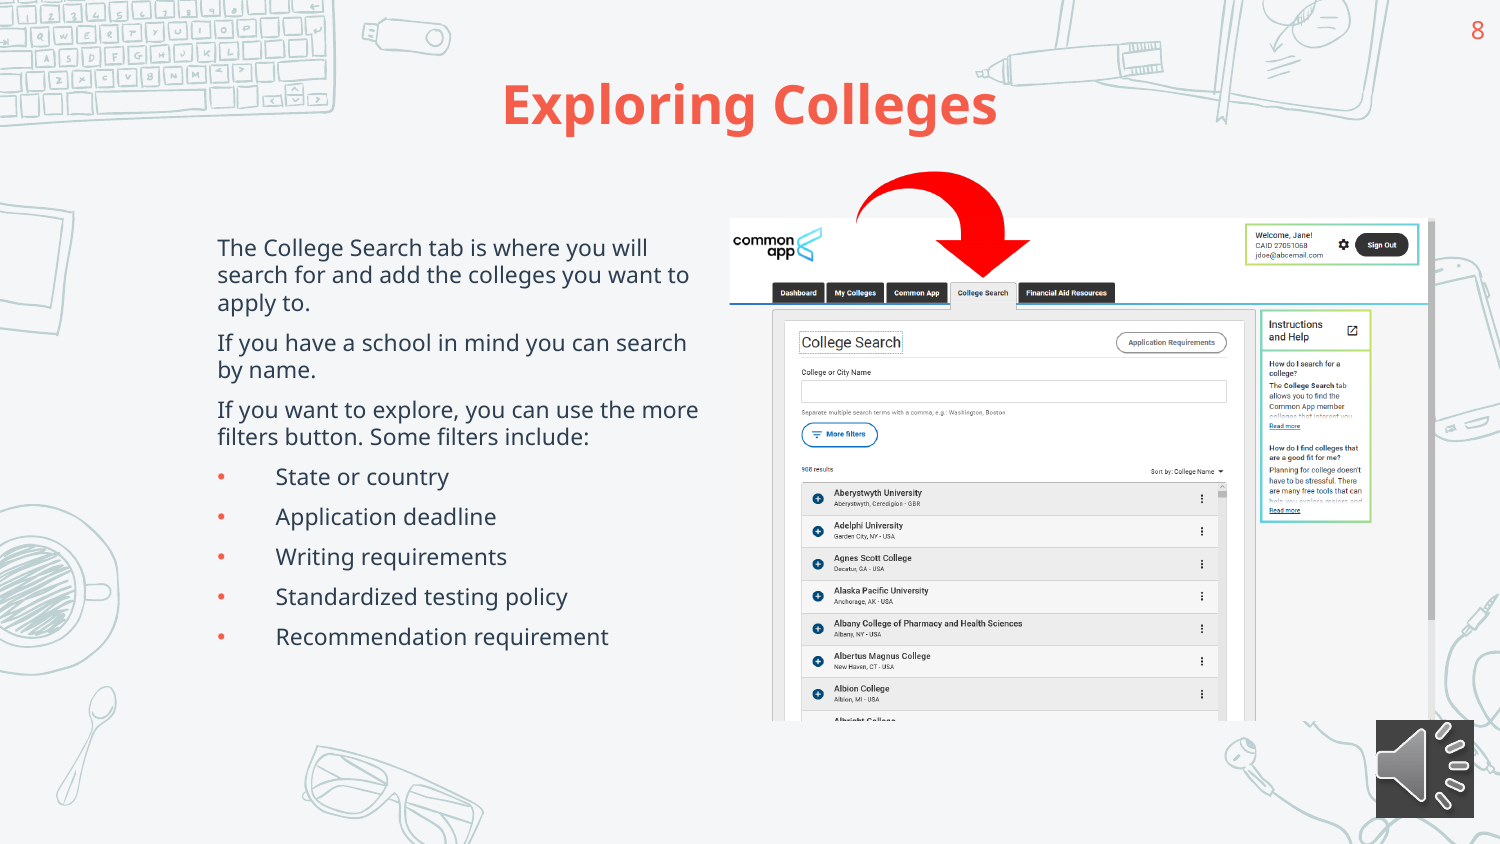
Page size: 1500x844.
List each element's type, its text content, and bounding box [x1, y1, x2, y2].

title Exploring Colleges [185, 54, 1315, 151]
slide_number 8 [1435, 0, 1500, 53]
picture [729, 149, 1476, 819]
list The College Search tab is where you will search for and add the colleges you want to apply to. If you have a school in mind you can search by name. If you want to explore, you can use the more filters button. Some filters include: State or country Application deadline Writing requirements Standardized testing policy Recommendation requirement [185, 218, 734, 790]
